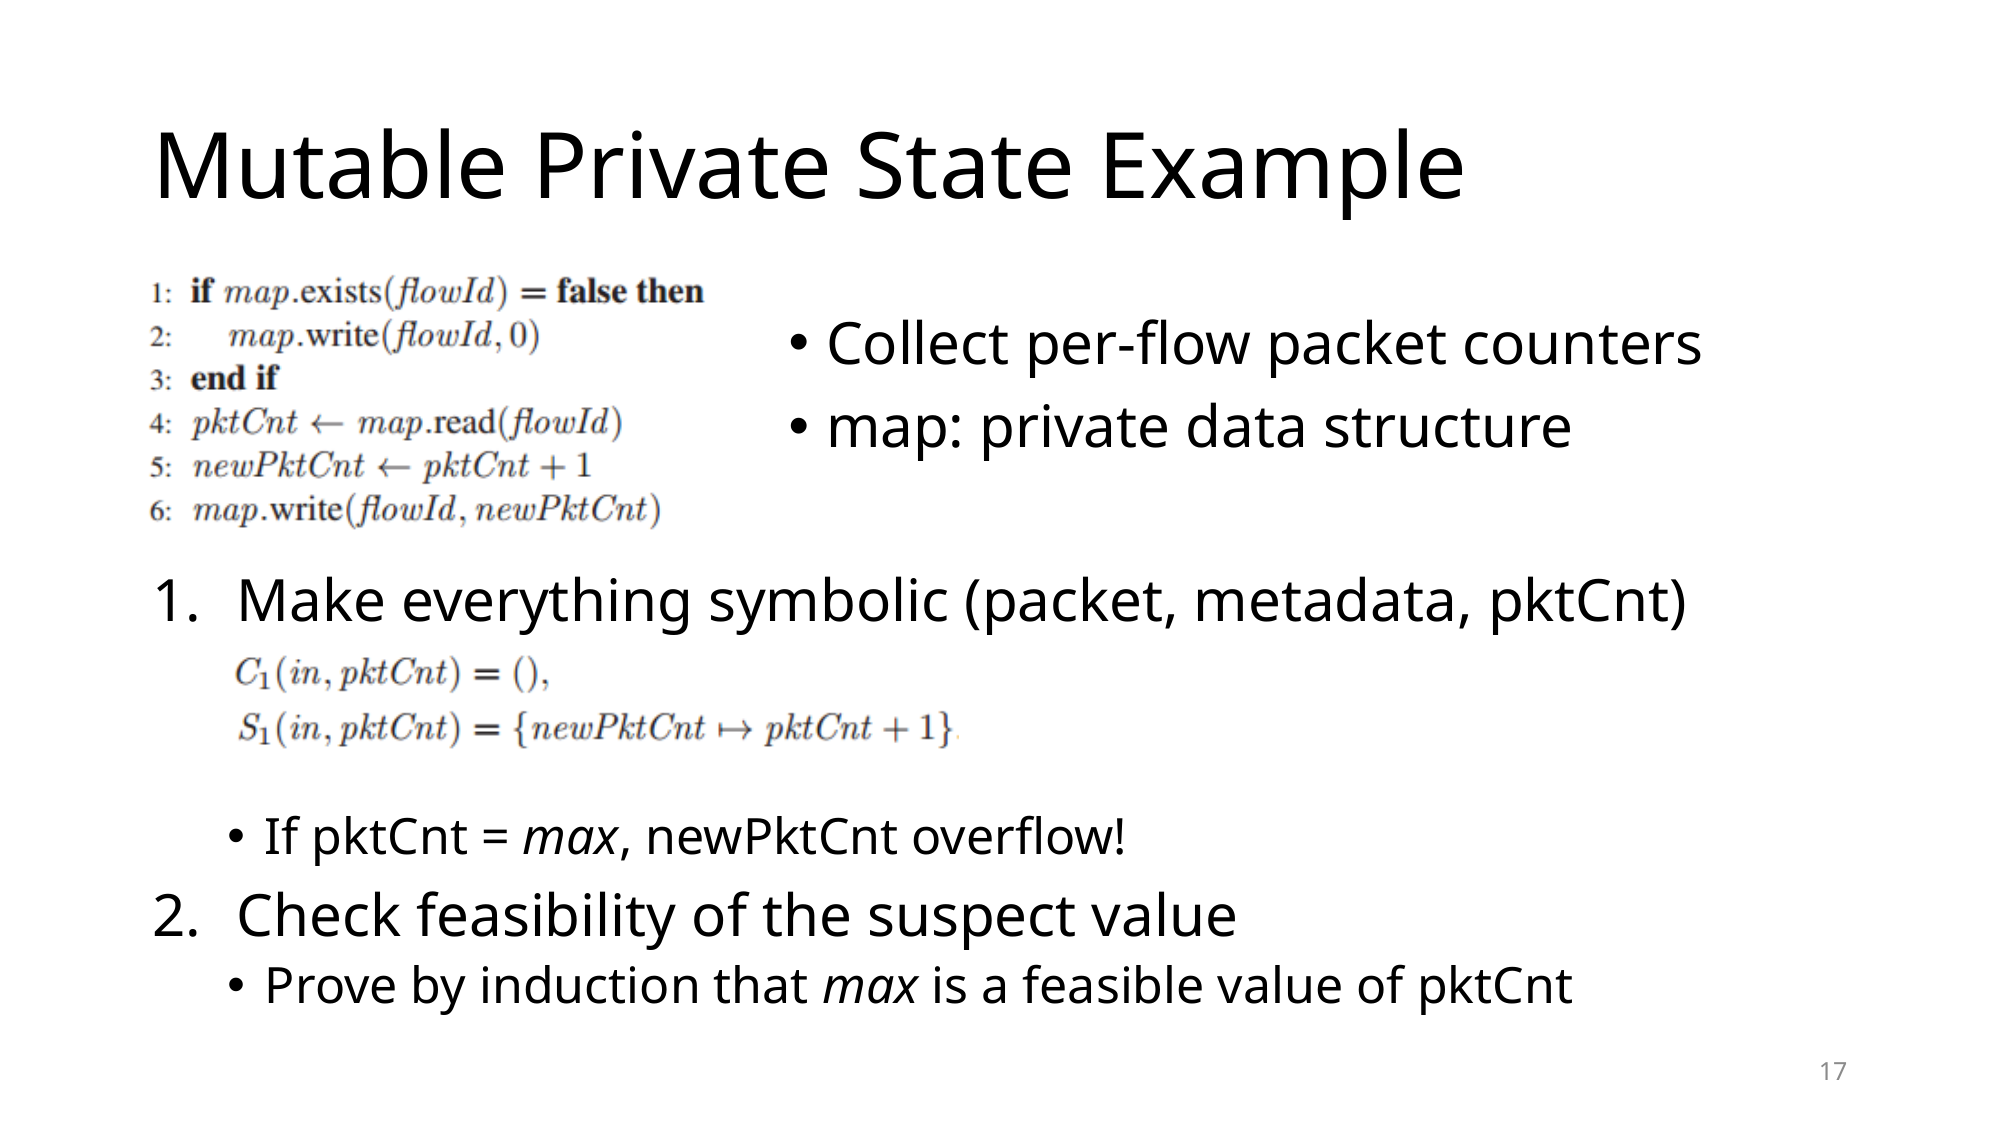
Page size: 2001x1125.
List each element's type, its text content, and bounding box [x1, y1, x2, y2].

slide_number 17 [1412, 1042, 1863, 1103]
list Make everything symbolic (packet, metadata, pktCnt) If pktCnt = max, newPktCnt overflow! Check feasibility of the suspect value Prove by induction that max is a feasible value of pktCnt [137, 563, 1863, 1014]
text_box Collect per-flow packet counters map: private data structure [773, 306, 1863, 535]
title Mutable Private State Example [137, 59, 1863, 278]
picture [231, 647, 959, 756]
picture [137, 272, 716, 535]
